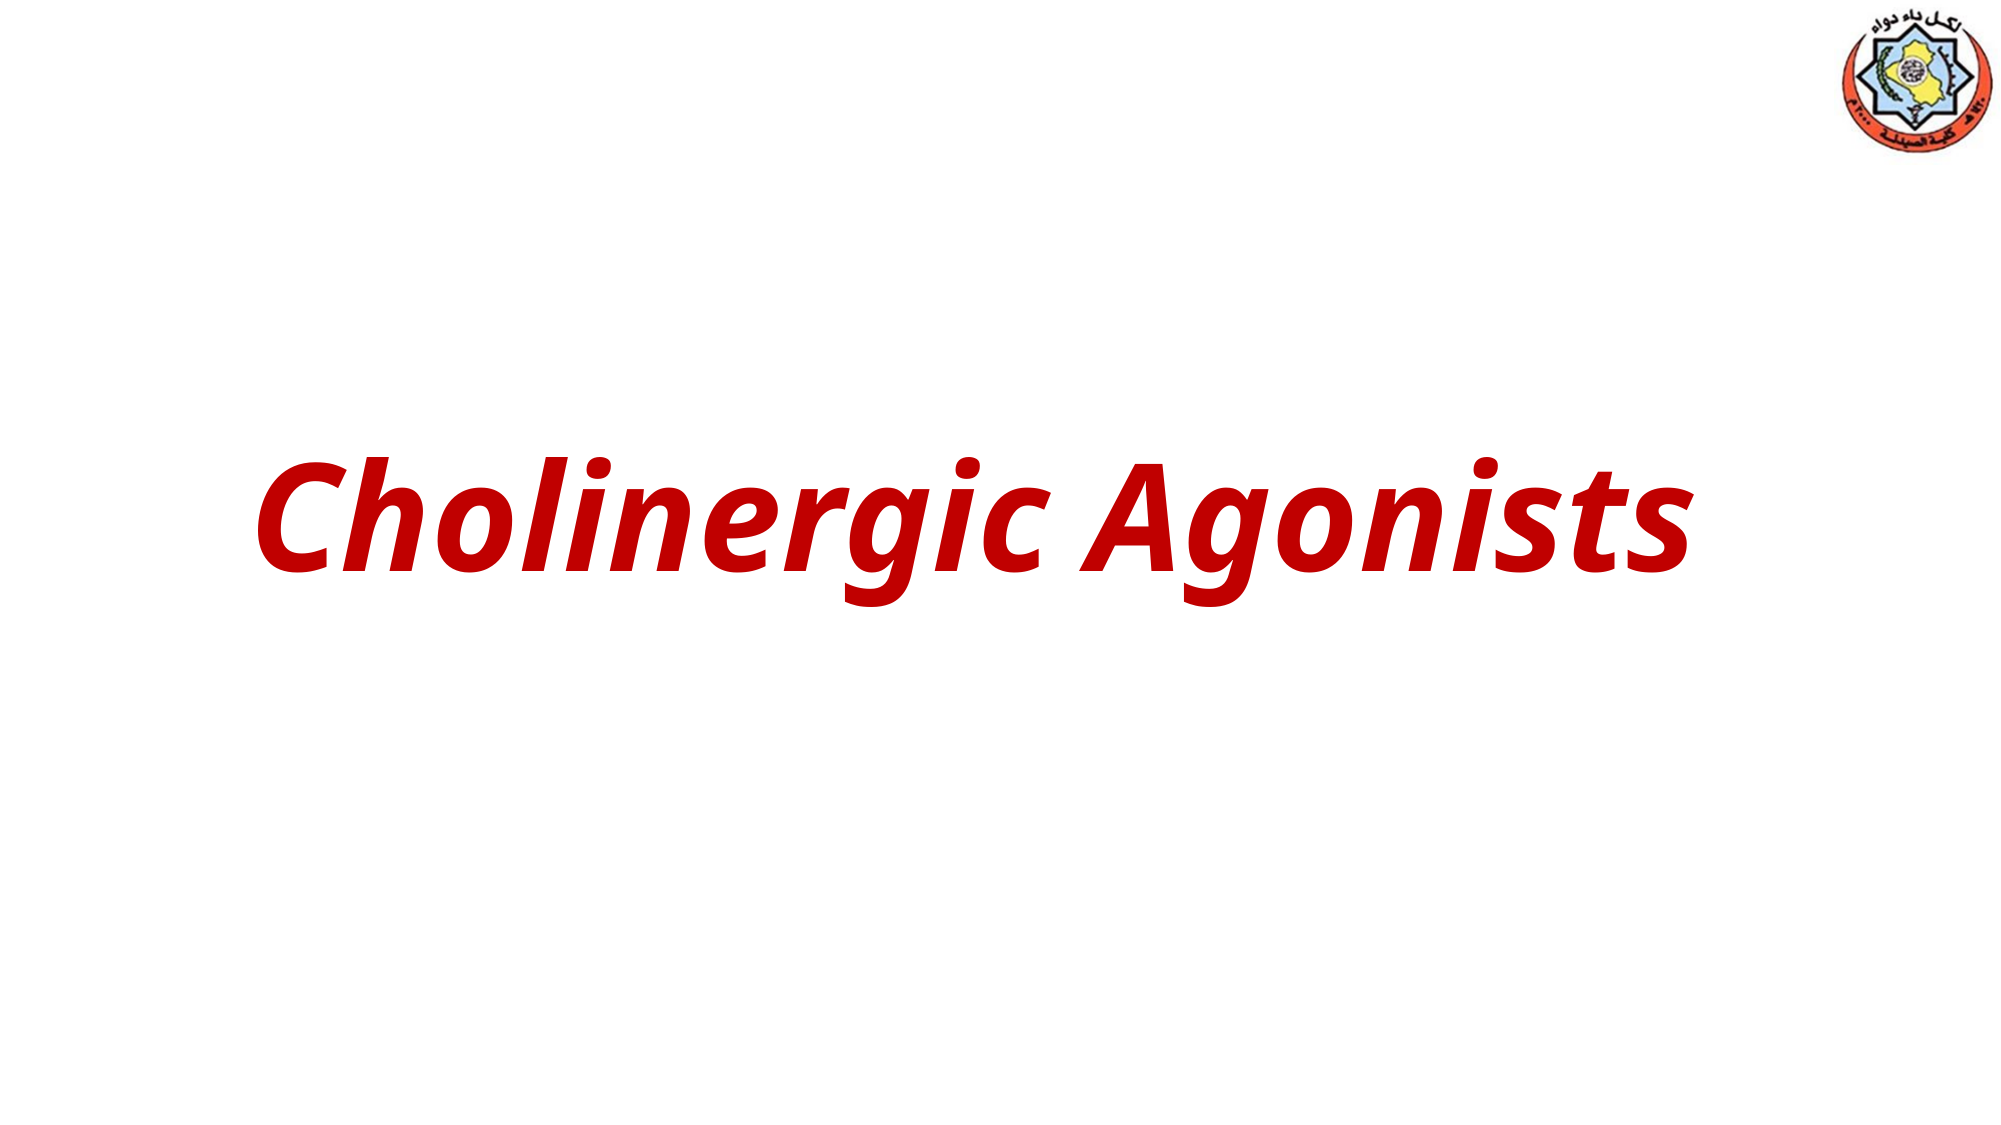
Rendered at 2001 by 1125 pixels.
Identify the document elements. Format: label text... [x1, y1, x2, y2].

picture [1834, 0, 2000, 166]
title Cholinergic Agonists [0, 166, 1948, 792]
